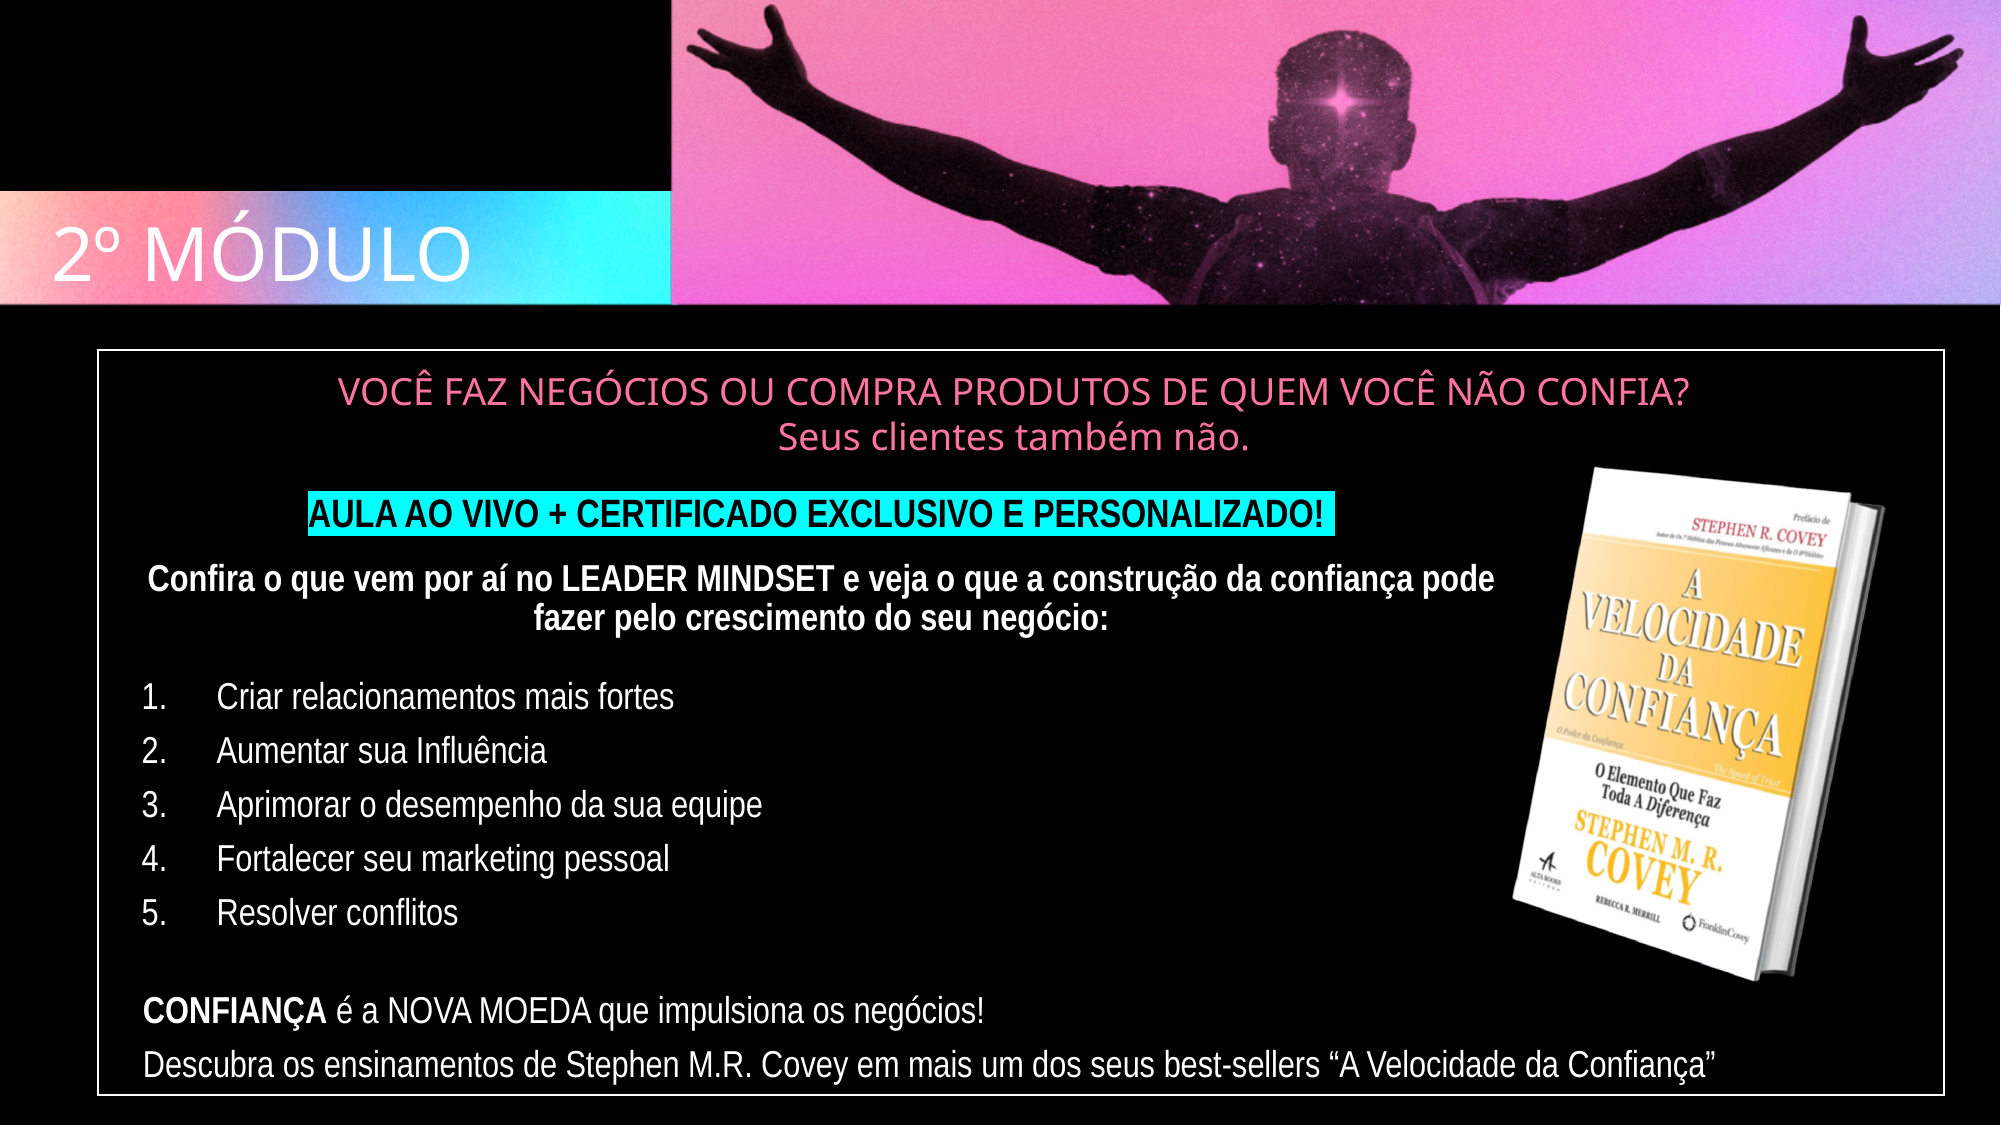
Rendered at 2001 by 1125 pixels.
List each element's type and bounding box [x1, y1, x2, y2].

text_box [98, 349, 1944, 1096]
picture [0, 0, 2001, 1125]
